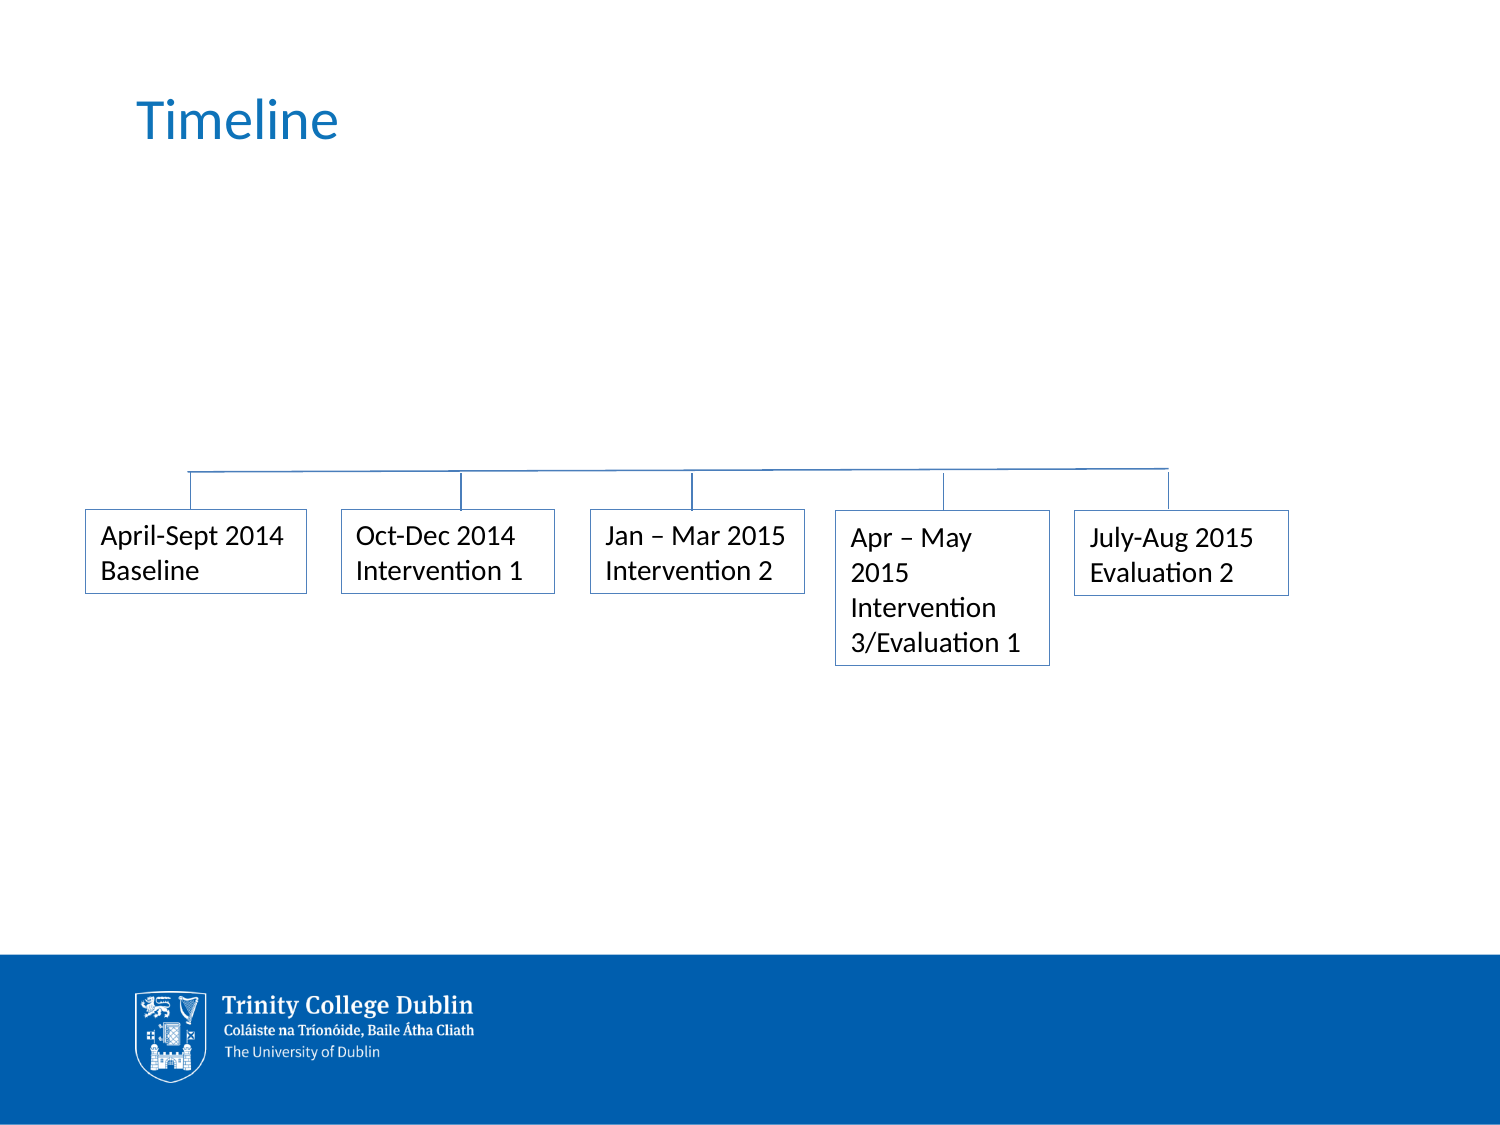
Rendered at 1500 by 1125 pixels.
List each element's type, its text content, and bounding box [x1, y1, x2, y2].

picture [135, 991, 474, 1083]
title Timeline [135, 59, 1367, 152]
text_box April-Sept 2014 Baseline [85, 509, 307, 594]
text_box July-Aug 2015 Evaluation 2 [1074, 510, 1289, 596]
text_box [187, 468, 1169, 473]
text_box Jan – Mar 2015 Intervention 2 [590, 509, 805, 594]
text_box Apr – May 2015 Intervention 3/Evaluation 1 [835, 510, 1050, 666]
text_box Oct-Dec 2014 Intervention 1 [341, 509, 555, 594]
